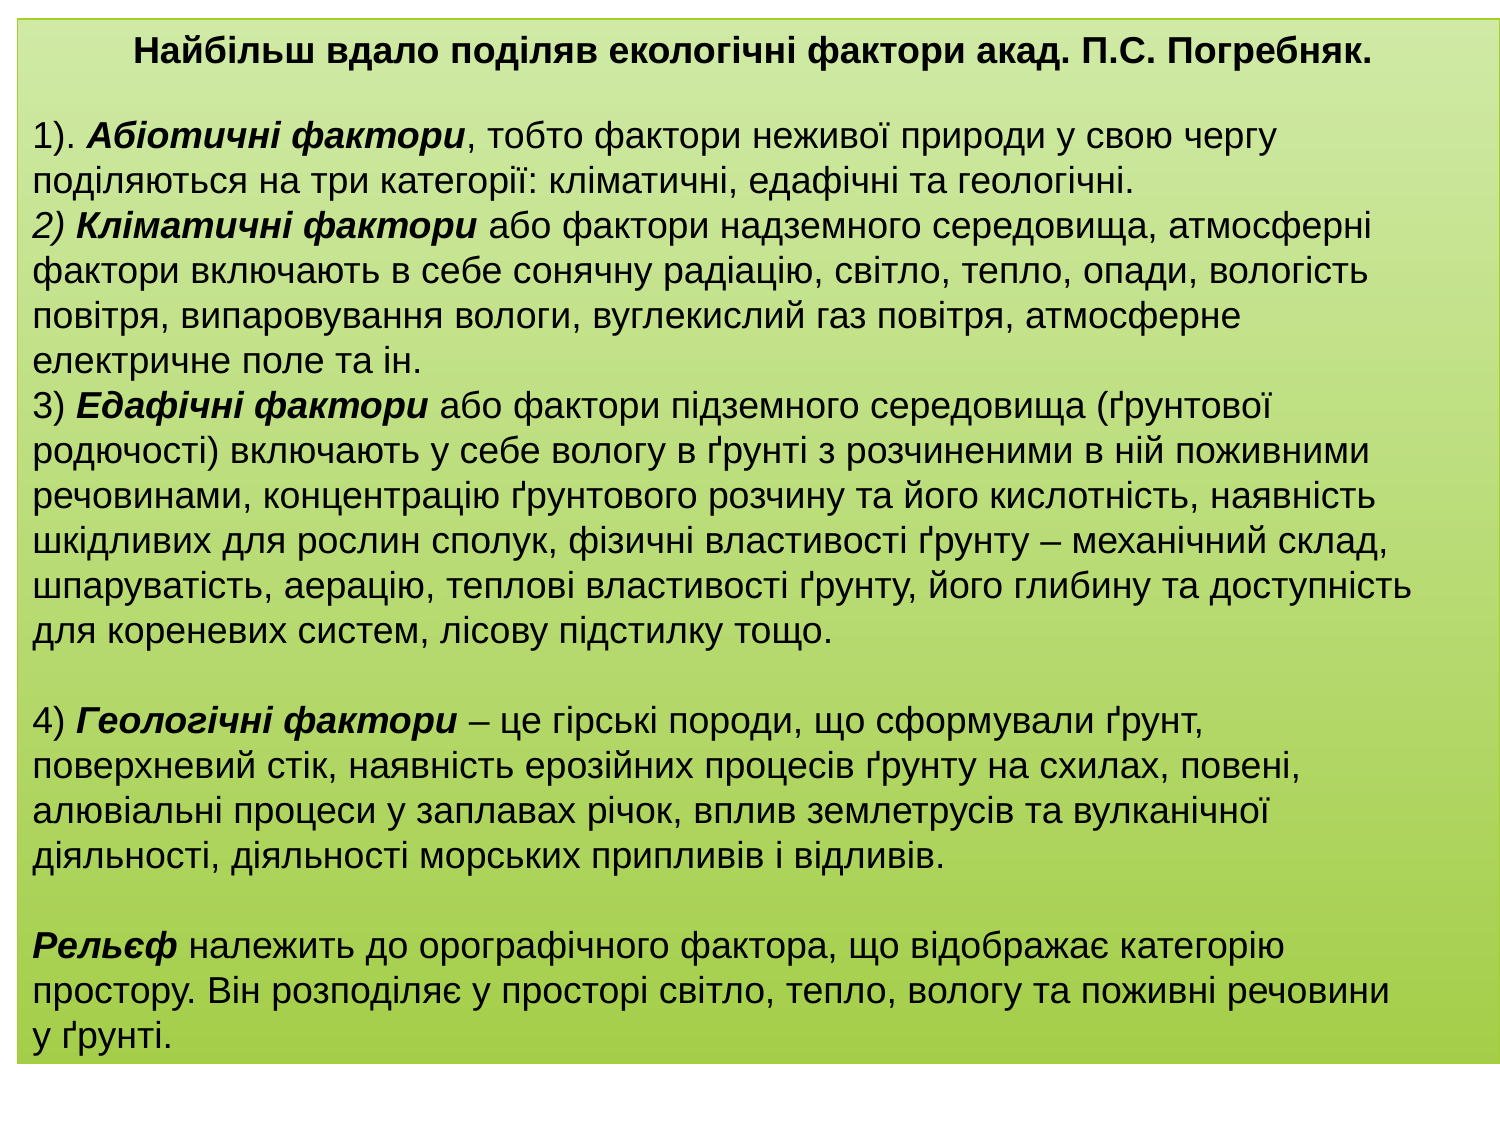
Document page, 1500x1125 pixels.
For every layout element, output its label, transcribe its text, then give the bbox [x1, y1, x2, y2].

text_box Найбільш вдало поділяв екологічні фактори акад. П.С. Погребняк. 1). Абіотичні фактори, тобто фактори неживої природи у свою чергу поділяються на три категорії: кліматичні, едафічні та геологічні. 2) Кліматичні фактори або фактори надземного середовища, атмосферні фактори включають в себе сонячну радіацію, світло, тепло, опади, вологість повітря, випаровування вологи, вуглекислий газ повітря, атмосферне електричне поле та ін. 3) Едафічні фактори або фактори підземного середовища (ґрунтової родючості) включають у себе вологу в ґрунті з розчиненими в ній поживними речовинами, концентрацію ґрунтового розчину та його кислотність, наявність шкідливих для рослин сполук, фізичні властивості ґрунту – механічний склад, шпаруватість, аерацію, теплові властивості ґрунту, його глибину та доступність для кореневих систем, лісову підстилку тощо. 4) Геологічні фактори – це гірські породи, що сформували ґрунт, поверхневий стік, наявність ерозійних процесів ґрунту на схилах, повені, алювіальні процеси у заплавах річок, вплив землетрусів та вулканічної діяльності, діяльності морських припливів і відливів. Рельєф належить до орографічного фактора, що відображає категорію простору. Він розподіляє у просторі світло, тепло, вологу та поживні речовини у ґрунті. [17, 18, 1500, 1064]
